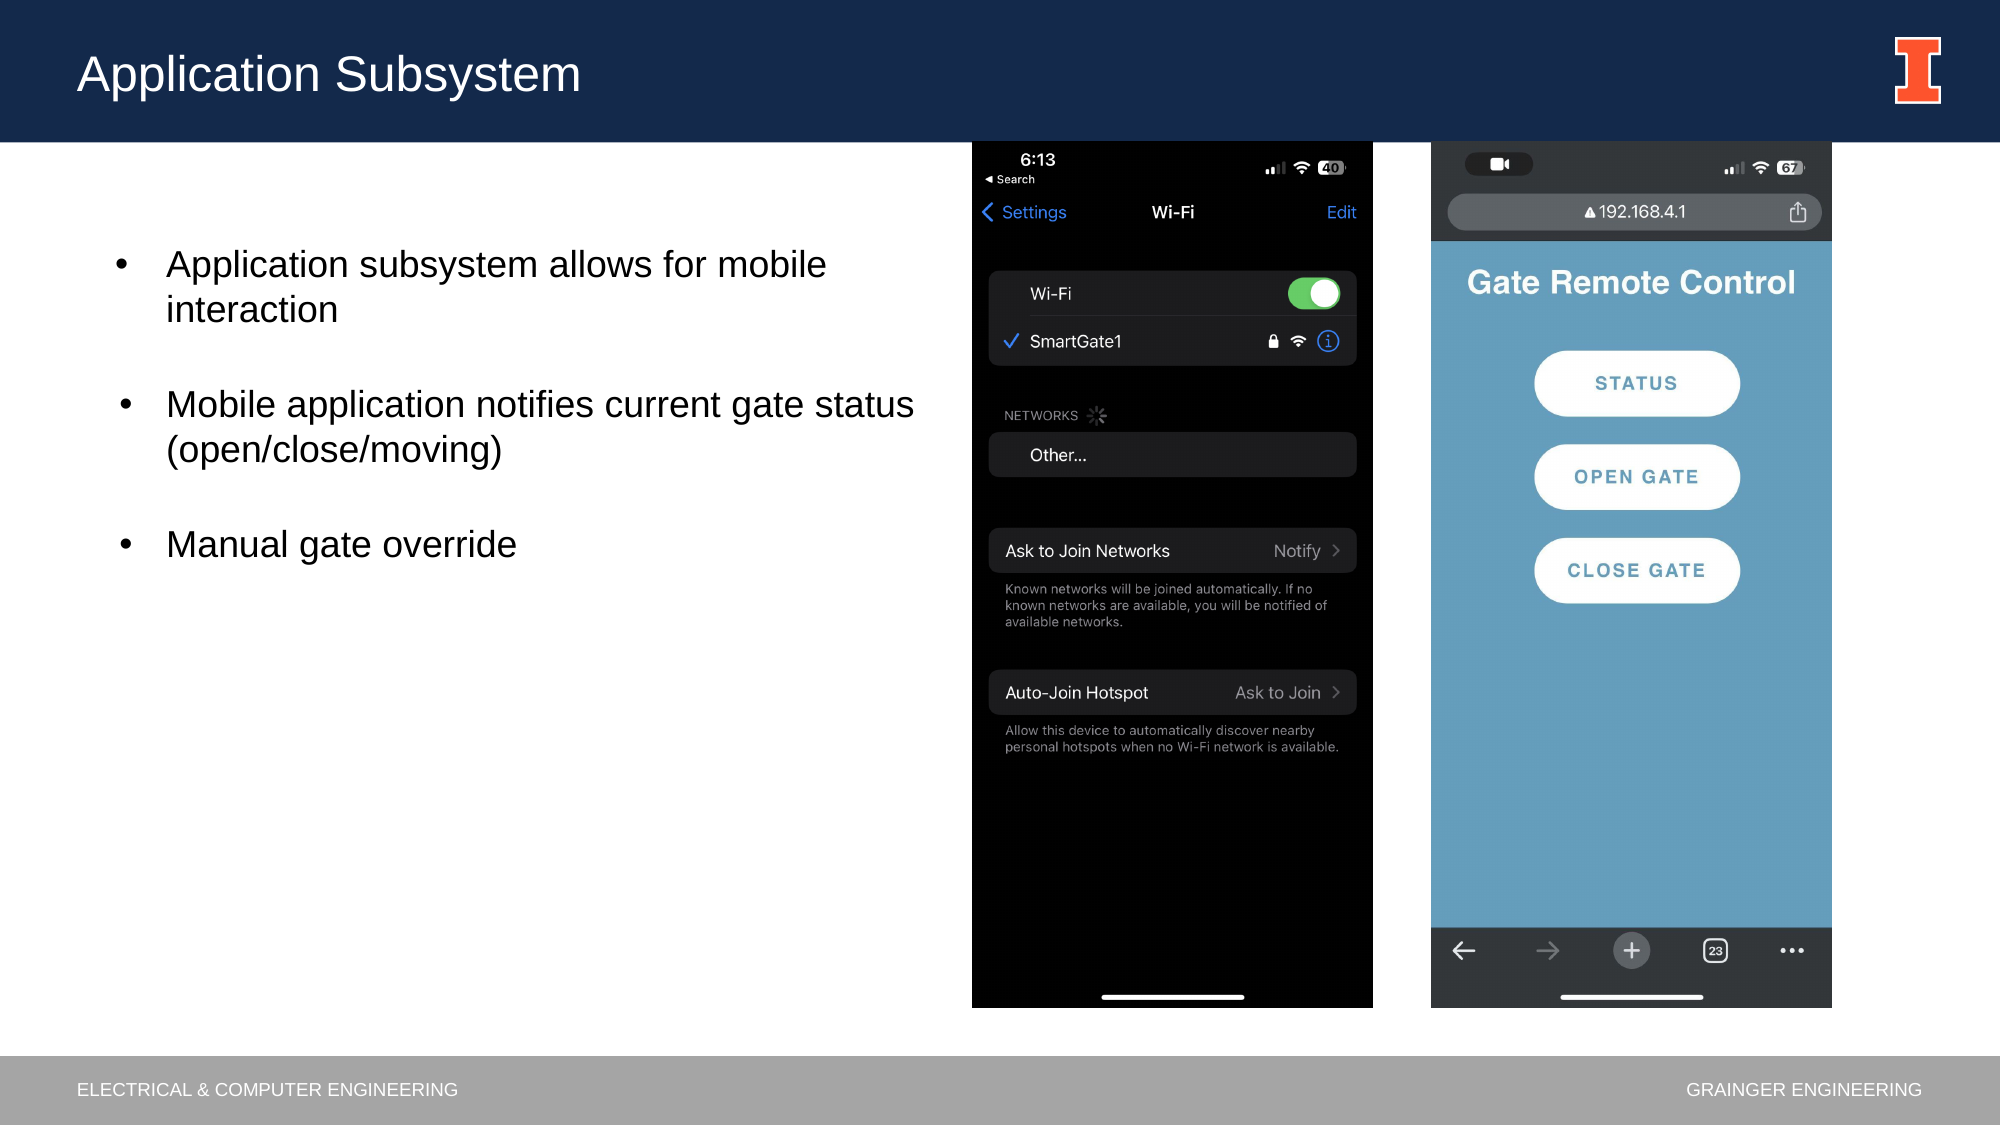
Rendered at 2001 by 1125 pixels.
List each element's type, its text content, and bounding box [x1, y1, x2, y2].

text_box [0, 0, 2000, 143]
text_box Application subsystem allows for mobile interaction Mobile application notifies current gate status (open/close/moving) Manual gate override [85, 232, 935, 1024]
picture [1895, 37, 1942, 104]
picture [1430, 140, 1832, 1008]
text_box ELECTRICAL & COMPUTER ENGINEERING [61, 1070, 1373, 1108]
text_box [0, 1056, 2000, 1125]
text_box GRAINGER ENGINEERING [1531, 1070, 1938, 1108]
picture [972, 141, 1373, 1008]
text_box Application Subsystem [61, 33, 1852, 109]
